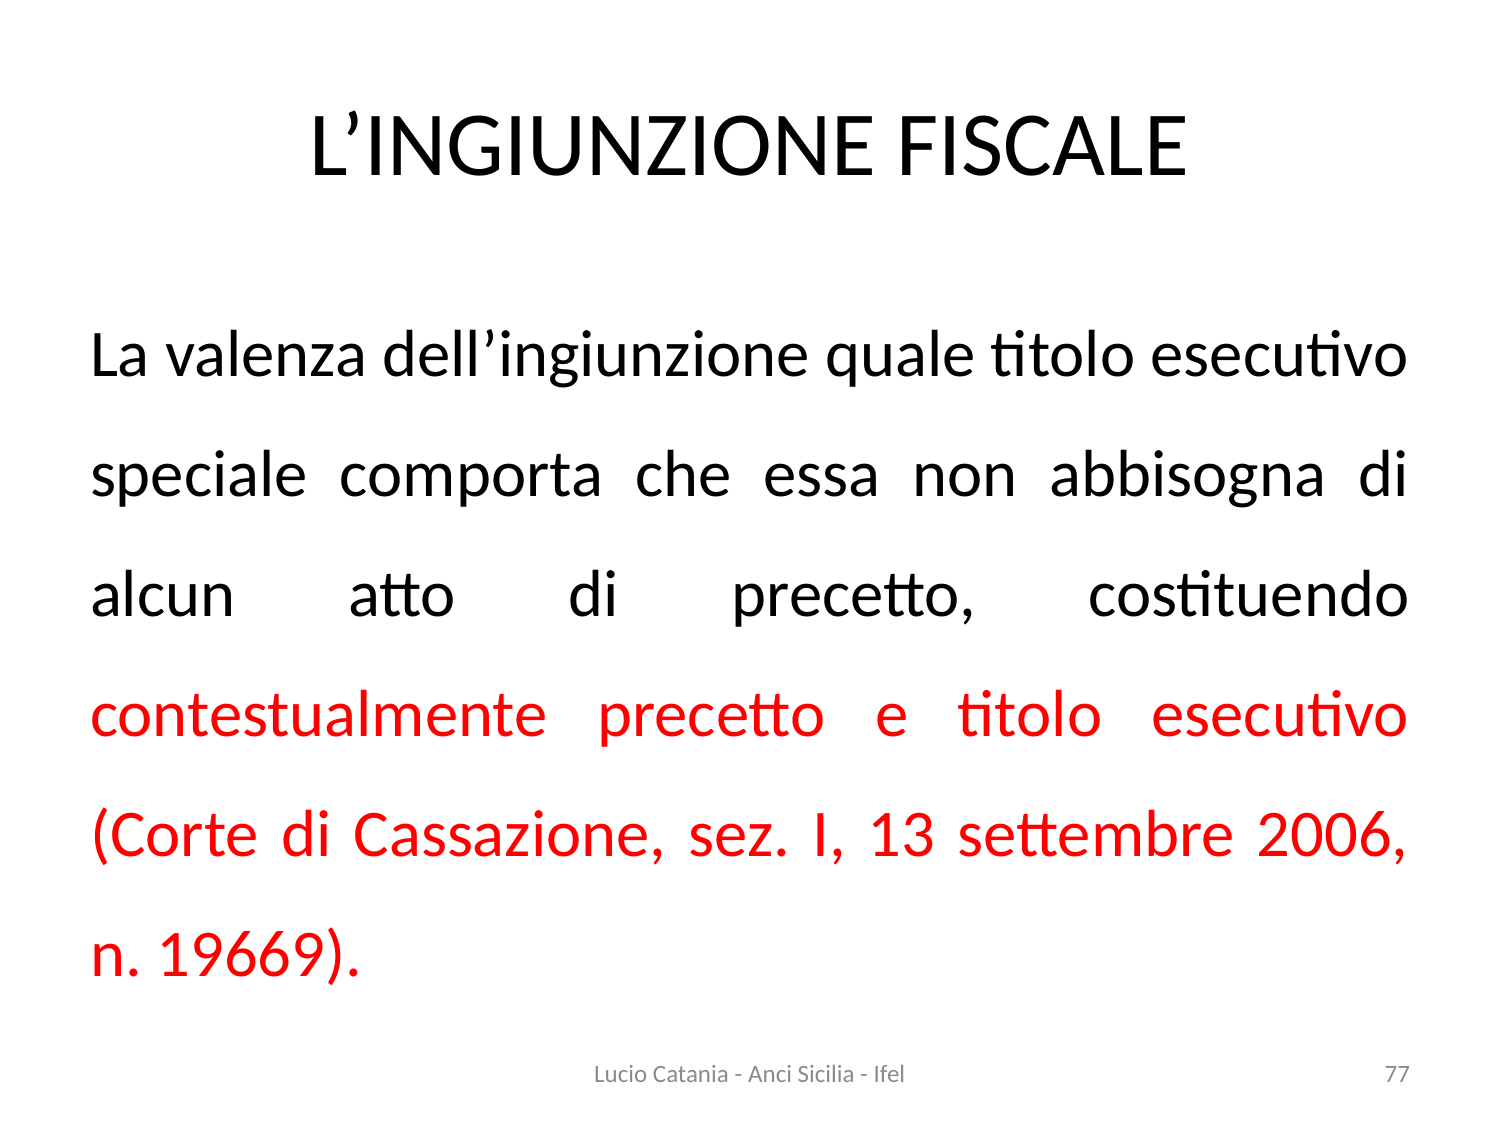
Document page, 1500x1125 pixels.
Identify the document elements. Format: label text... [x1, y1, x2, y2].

title L’INGIUNZIONE FISCALE [75, 45, 1425, 233]
list La valenza dell’ingiunzione quale titolo esecutivo speciale comporta che essa non abbisogna di alcun atto di precetto, costituendo contestualmente precetto e titolo esecutivo (Corte di Cassazione, sez. I, 13 settembre 2006, n. 19669). [75, 262, 1425, 1005]
footer Lucio Catania - Anci Sicilia - Ifel [512, 1042, 988, 1103]
slide_number 77 [1074, 1042, 1425, 1103]
